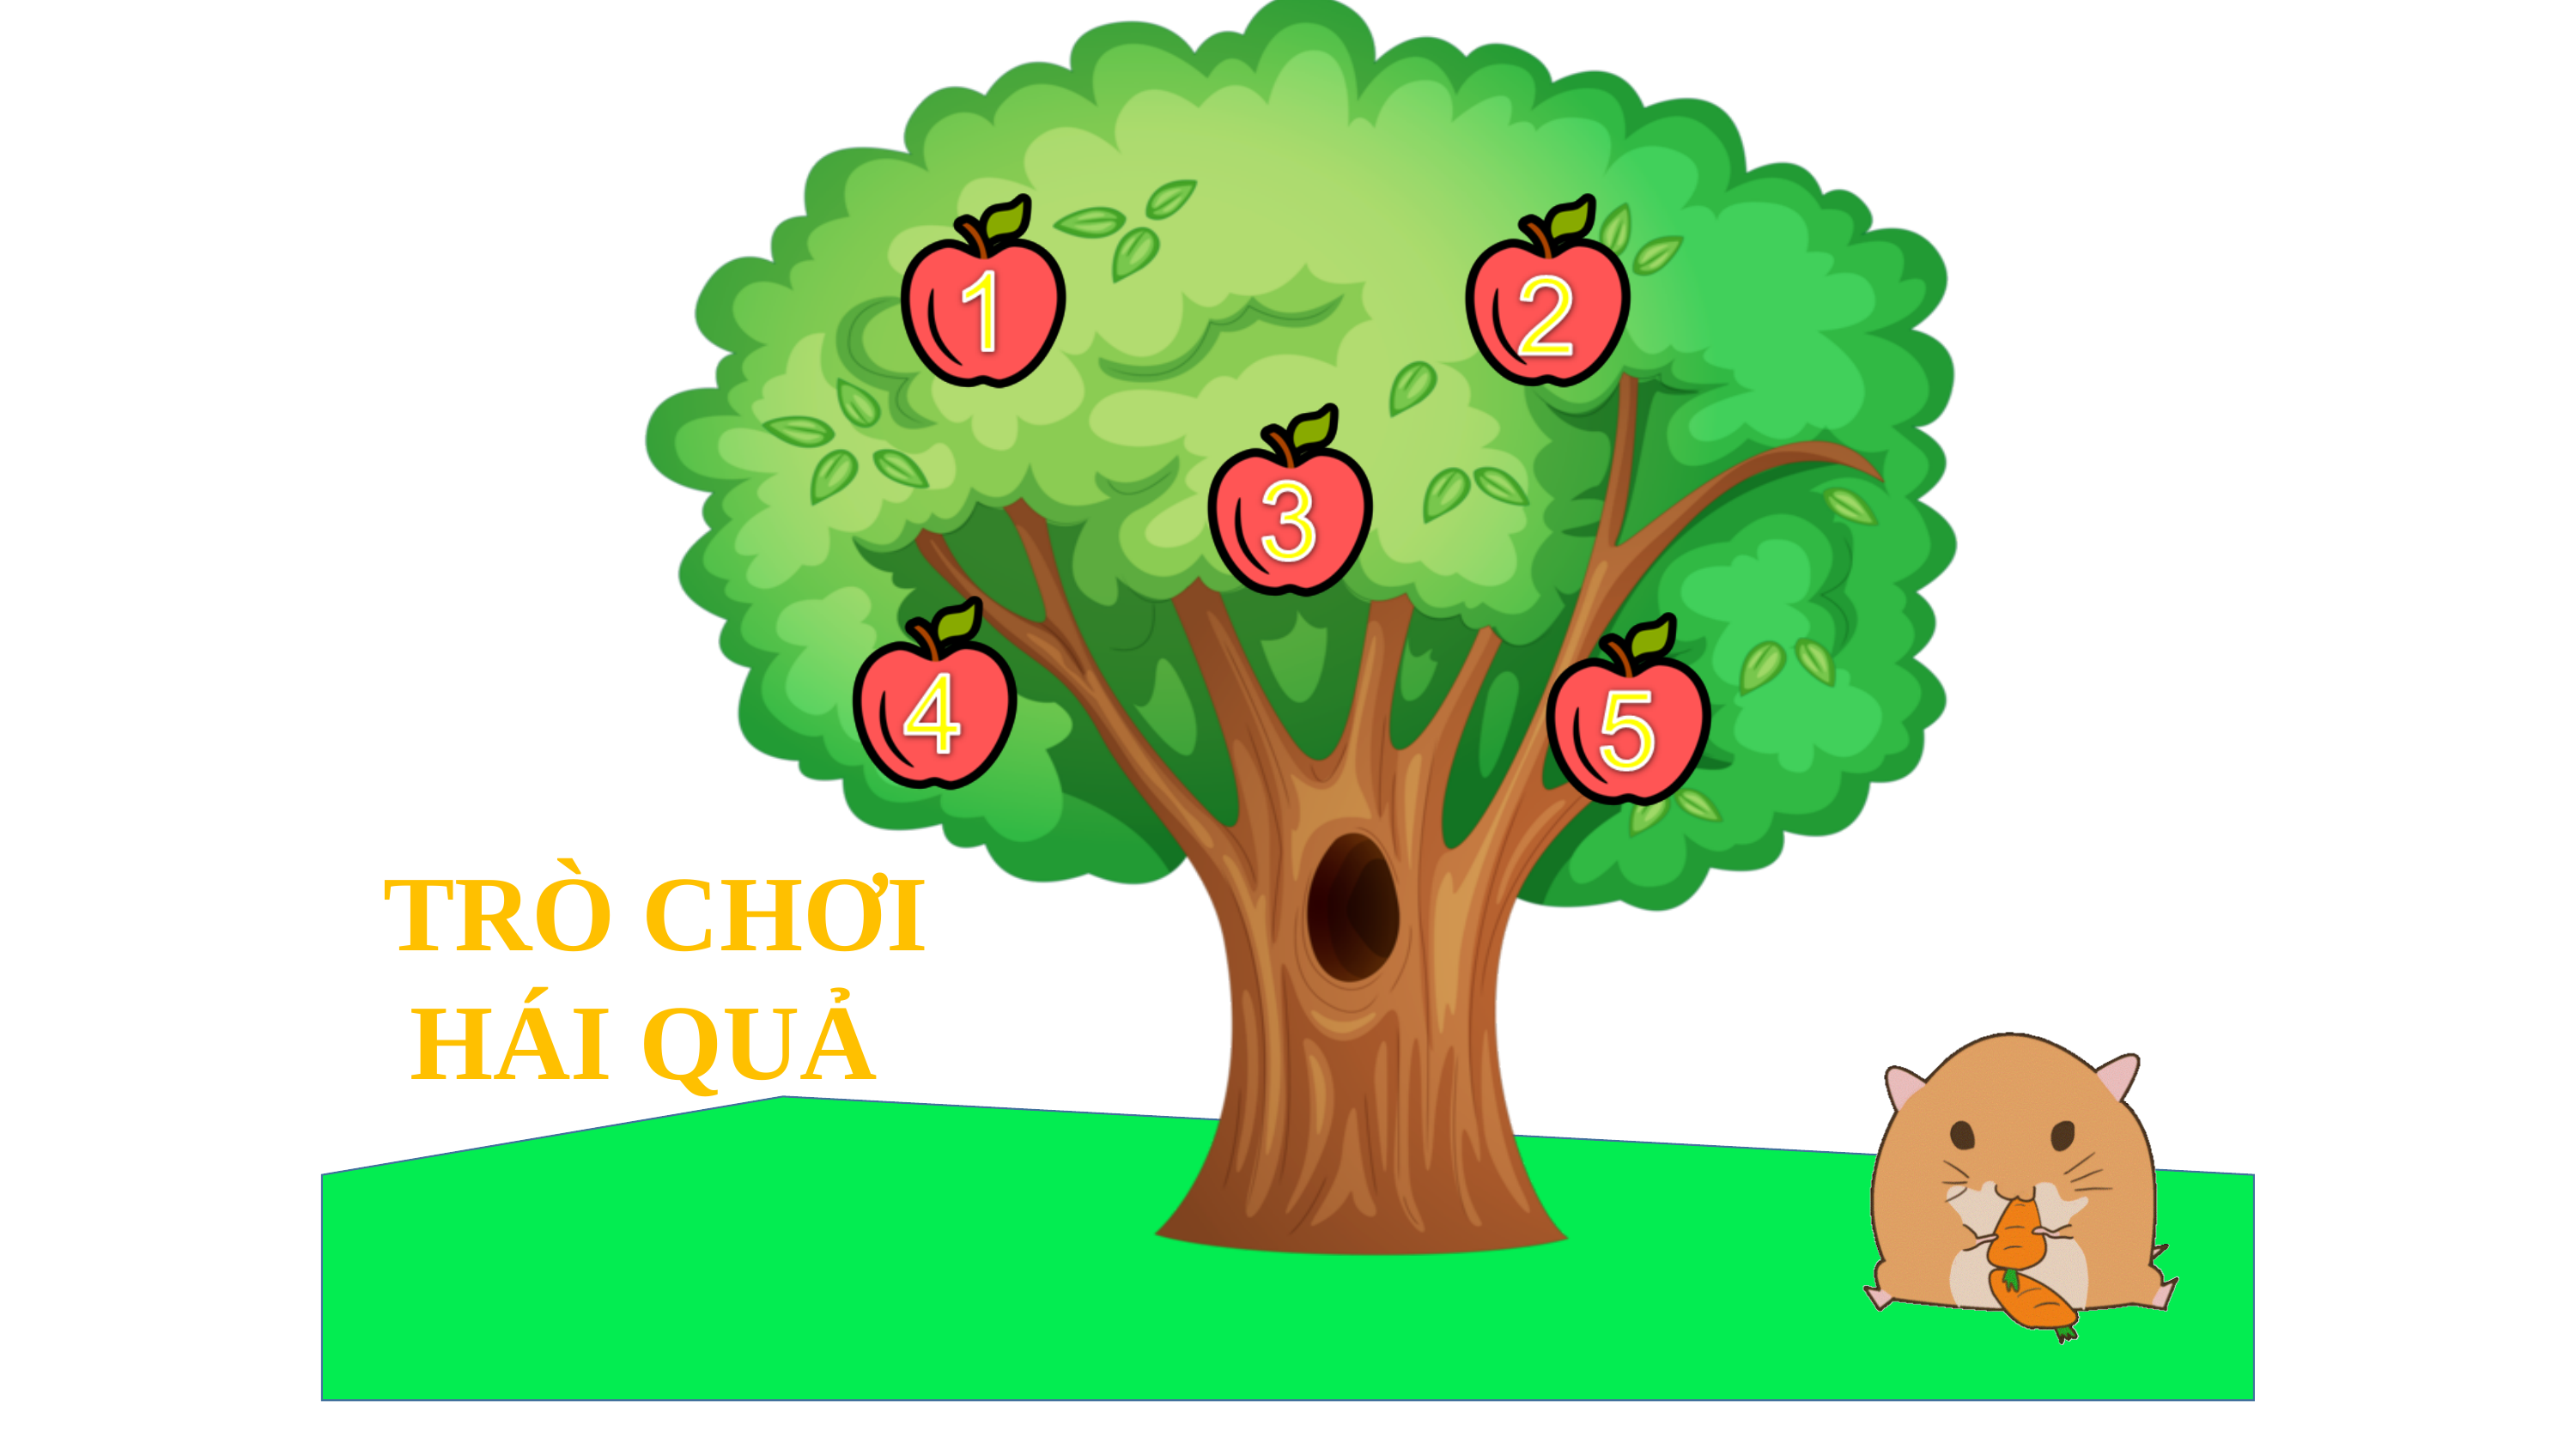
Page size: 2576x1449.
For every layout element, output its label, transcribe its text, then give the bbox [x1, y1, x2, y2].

picture [579, 0, 2222, 1385]
text_box [320, 1130, 2255, 1402]
text_box Trò chơi hái quả [370, 836, 579, 1107]
